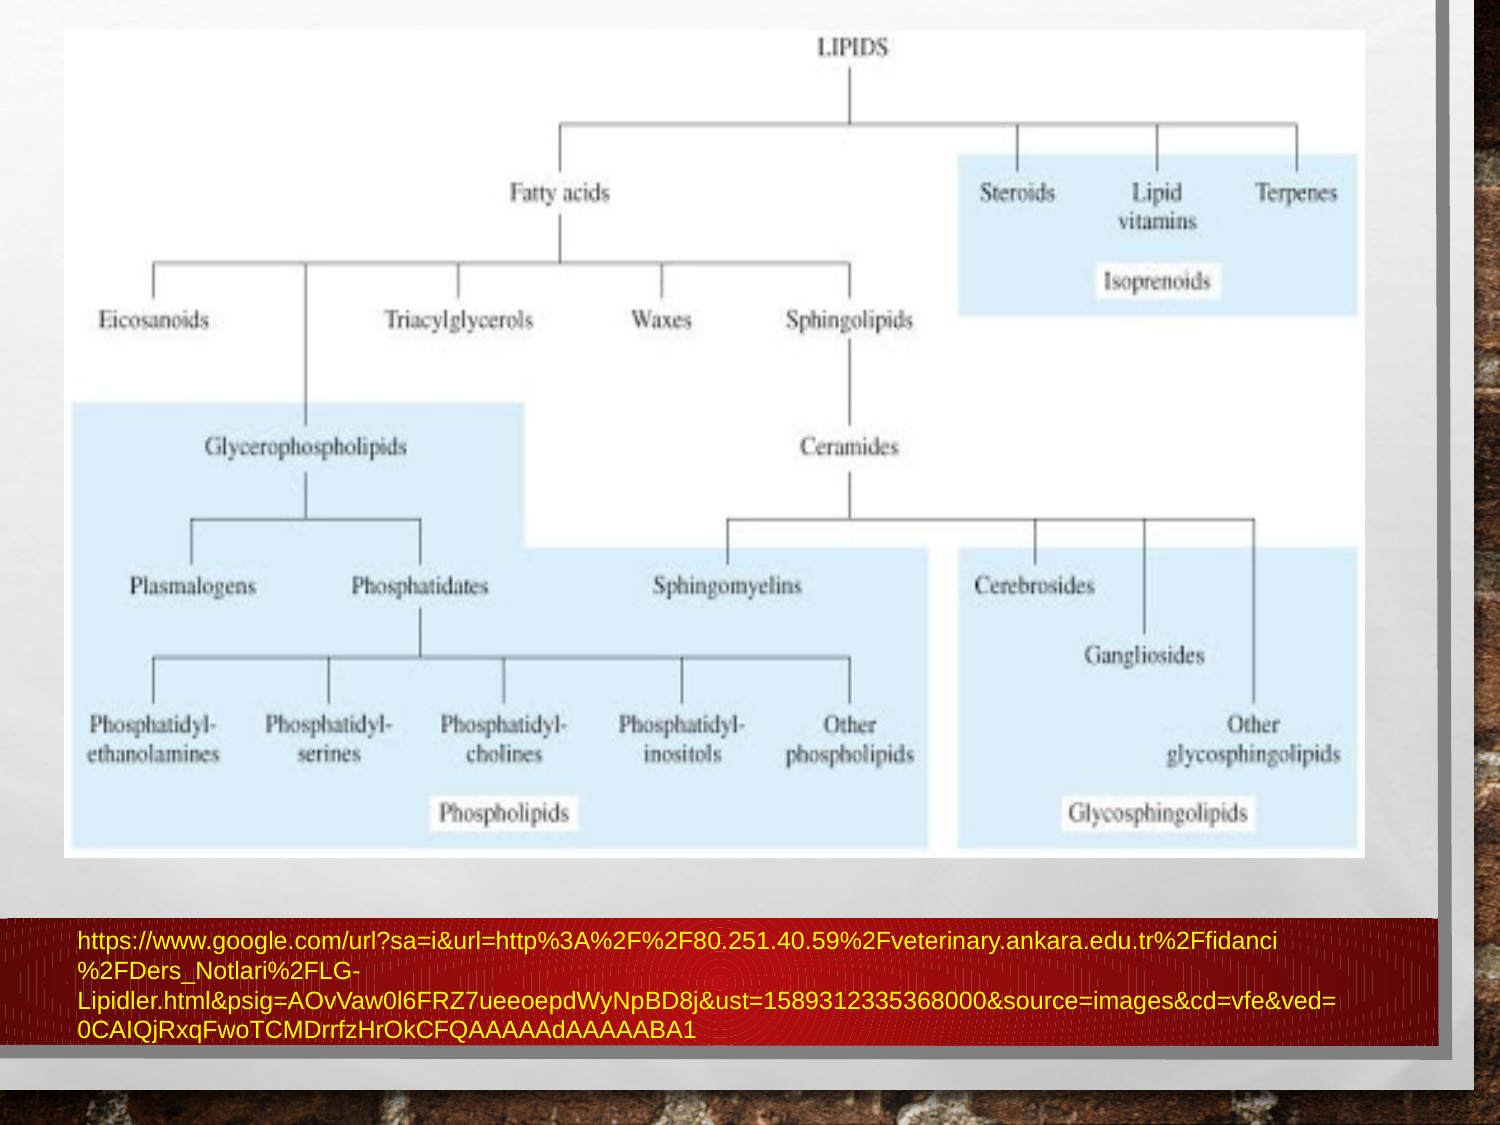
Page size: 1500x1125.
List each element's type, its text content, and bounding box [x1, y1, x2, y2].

picture [64, 30, 1365, 858]
text_box https://www.google.com/url?sa=i&url=http%3A%2F%2F80.251.40.59%2Fveterinary.ankara.edu.tr%2Ffidanci%2FDers_Notlari%2FLG-Lipidler.html&psig=AOvVaw0l6FRZ7ueeoepdWyNpBD8j&ust=1589312335368000&source=images&cd=vfe&ved=0CAIQjRxqFwoTCMDrrfzHrOkCFQAAAAAdAAAAABA1 [62, 916, 1364, 1052]
picture [0, 0, 1500, 1125]
